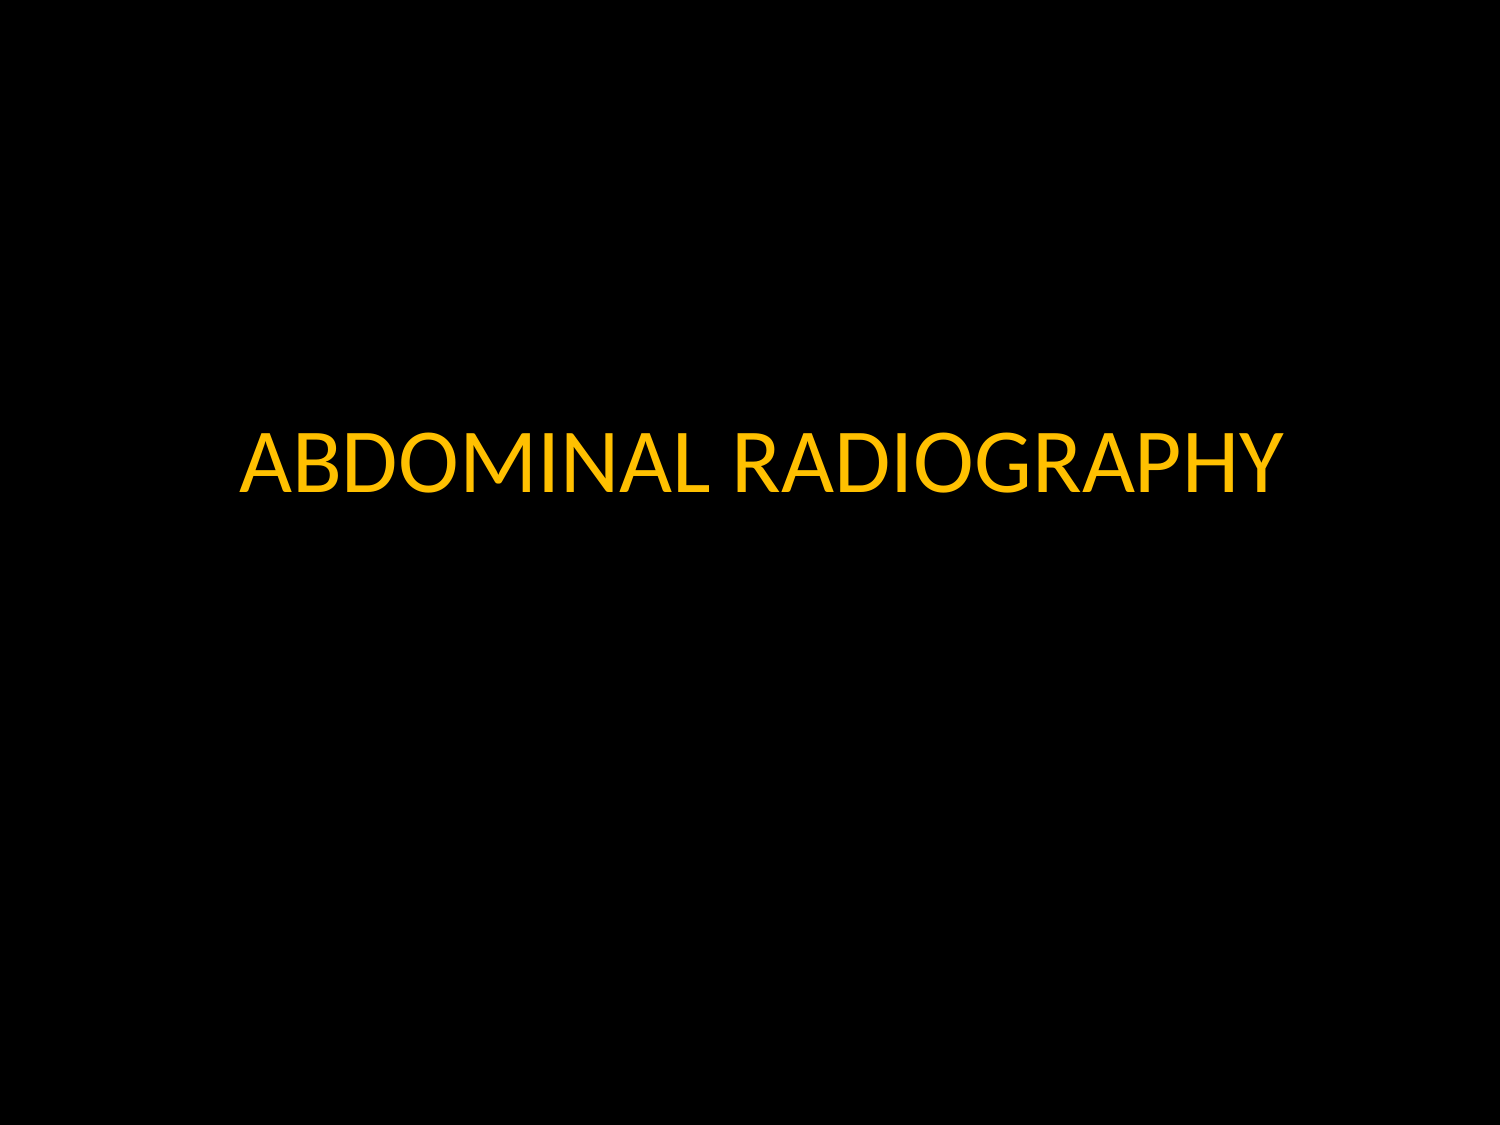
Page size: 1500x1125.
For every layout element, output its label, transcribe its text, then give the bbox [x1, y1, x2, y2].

title ABDOMINAL RADIOGRAPHY [87, 362, 1438, 550]
